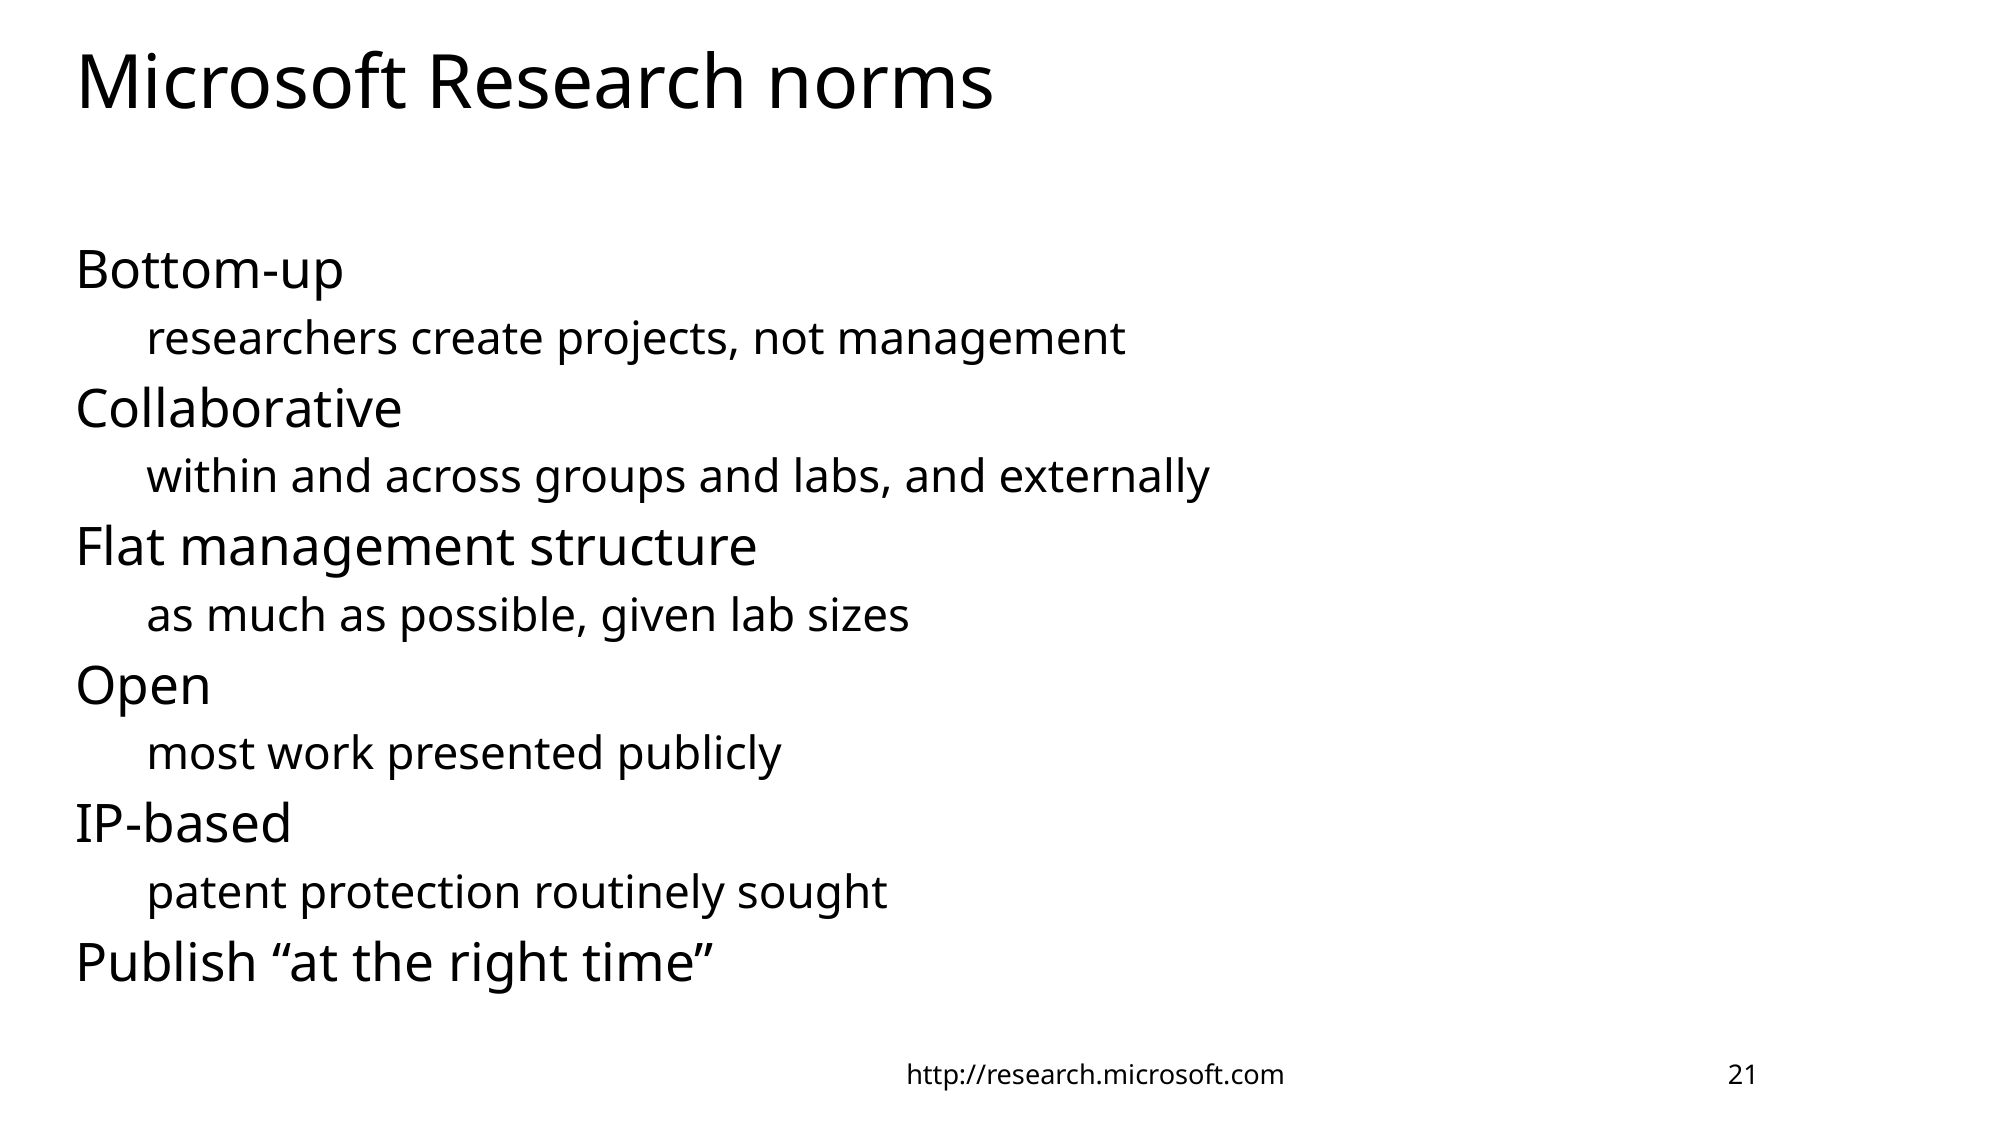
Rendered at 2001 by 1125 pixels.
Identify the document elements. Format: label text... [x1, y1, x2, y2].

slide_number 21 [1534, 1049, 1952, 1101]
footer http://research.microsoft.com [666, 1049, 1301, 1101]
list Bottom-up researchers create projects, not management Collaborative within and across groups and labs, and externally Flat management structure as much as possible, given lab sizes Open most work presented publicly IP-based patent protection routinely sought Publish “at the right time” [59, 227, 1952, 1001]
title Microsoft Research norms [59, 10, 1952, 148]
